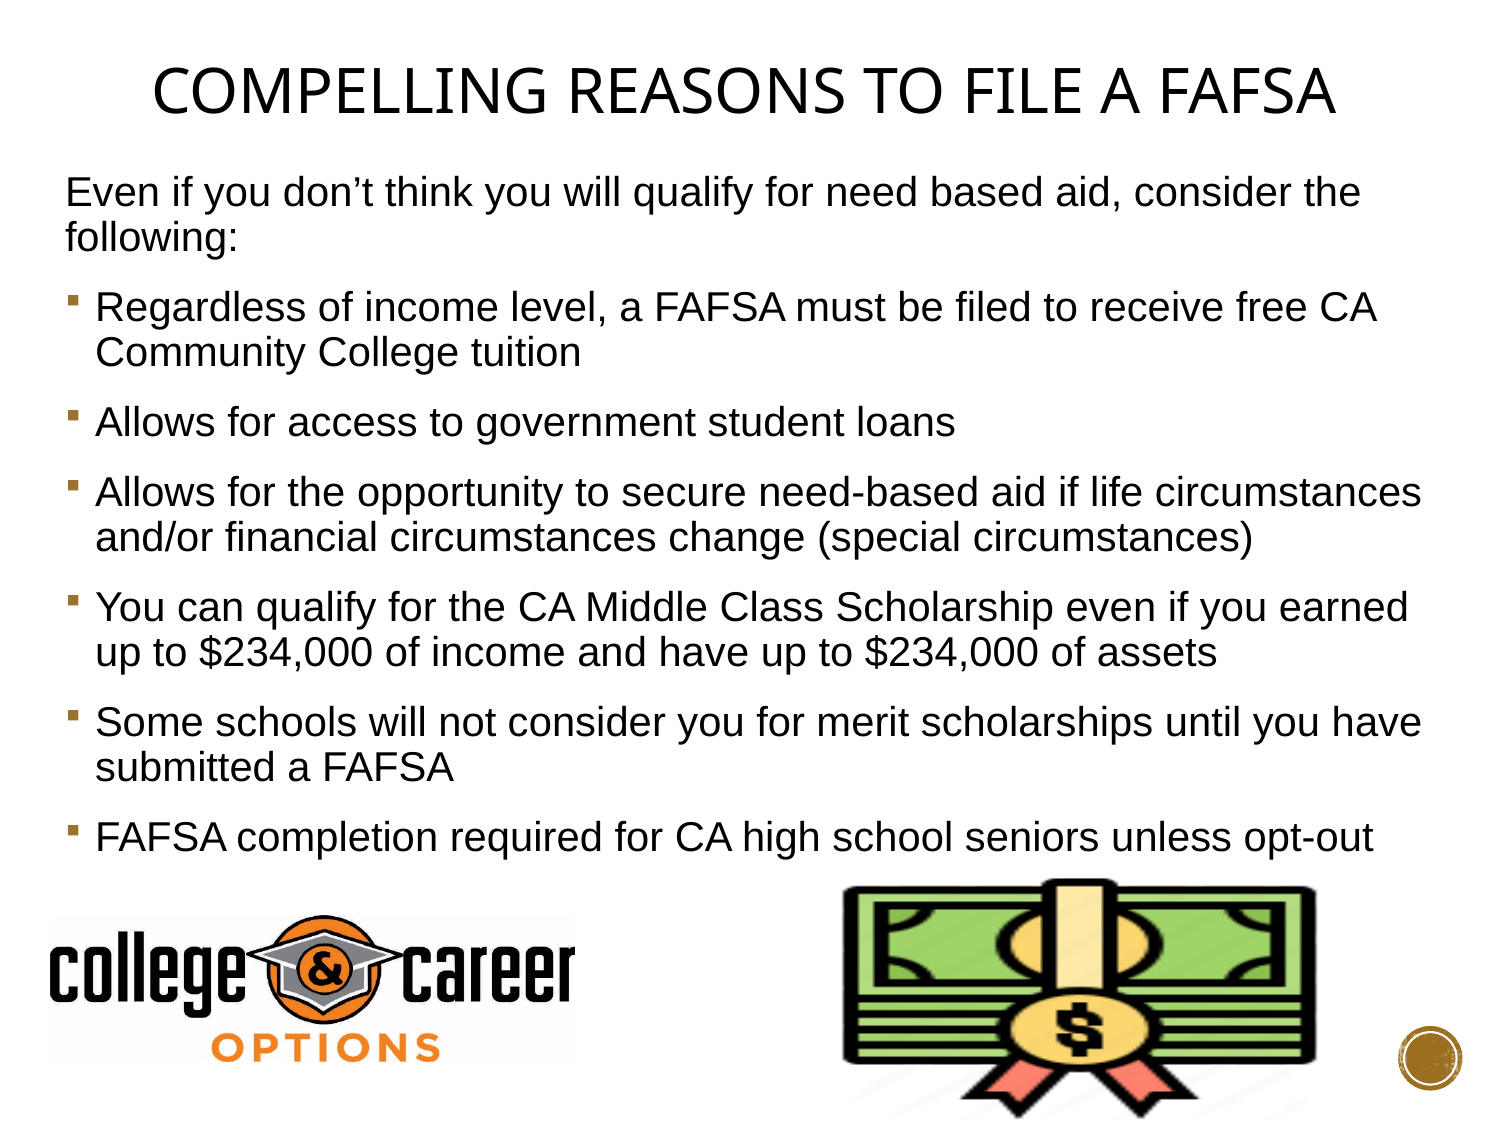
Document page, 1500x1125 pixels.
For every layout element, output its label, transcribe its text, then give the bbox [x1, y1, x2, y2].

title Compelling reasons to File A FAFSA [106, 24, 1382, 162]
list Even if you don’t think you will qualify for need based aid, consider the following: Regardless of income level, a FAFSA must be filed to receive free CA Community College tuition Allows for access to government student loans Allows for the opportunity to secure need-based aid if life circumstances and/or financial circumstances change (special circumstances) You can qualify for the CA Middle Class Scholarship even if you earned up to $234,000 of income and have up to $234,000 of assets Some schools will not consider you for merit scholarships until you have submitted a FAFSA FAFSA completion required for CA high school seniors unless opt-out [50, 162, 1439, 913]
picture [50, 915, 575, 1062]
picture [837, 875, 1325, 1123]
